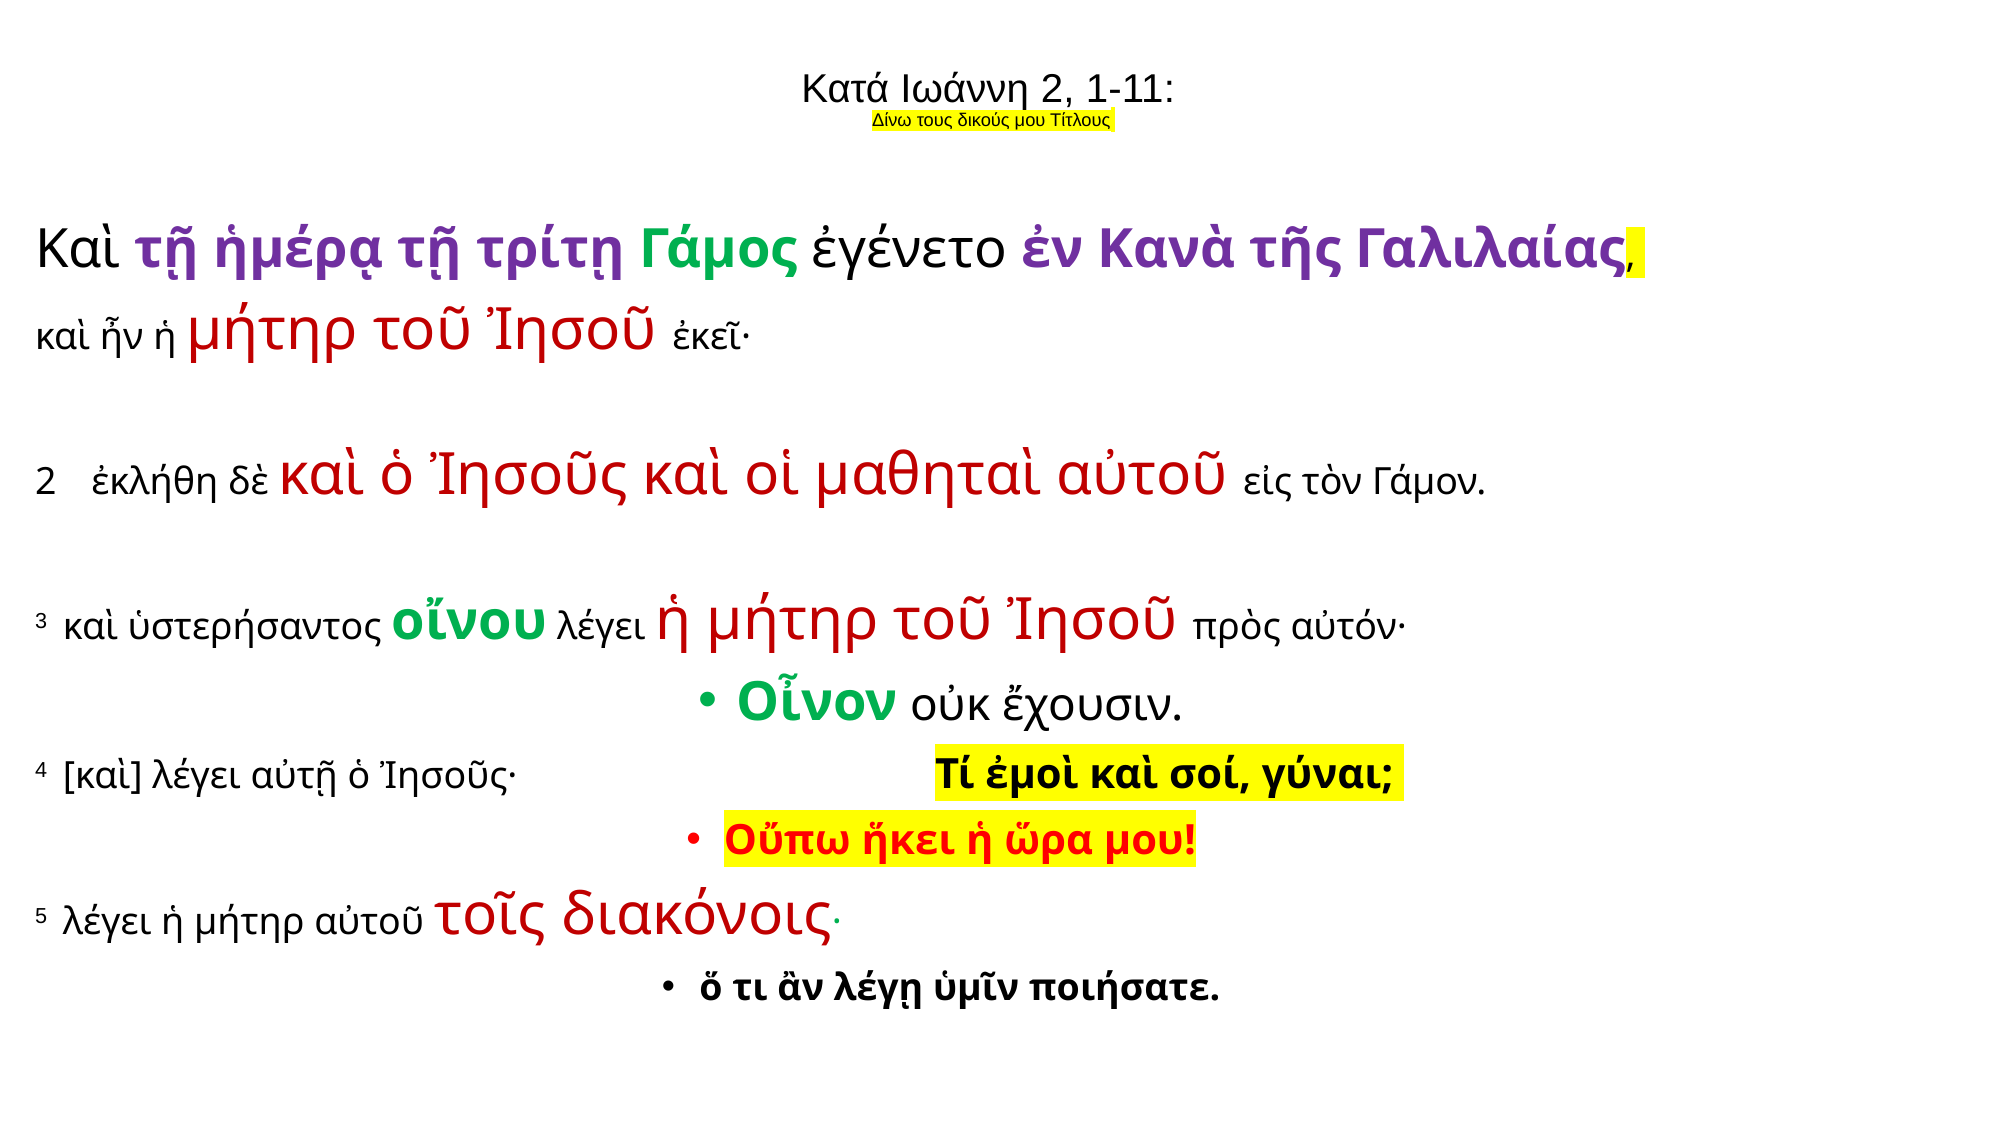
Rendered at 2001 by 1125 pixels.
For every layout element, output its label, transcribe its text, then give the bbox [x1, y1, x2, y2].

title Κατά Ιωάννη 2, 1-11: Δίνω τους δικούς μου Τίτλους [125, 59, 1863, 126]
list Καὶ τῇ ἡμέρᾳ τῇ τρίτῃ Γάμος ἐγένετο ἐν Κανὰ τῆς Γαλιλαίας, καὶ ἦν ἡ μήτηρ τοῦ Ἰησοῦ ἐκεῖ· ἐκλήθη δὲ καὶ ὁ Ἰησοῦς καὶ οἱ μαθηταὶ αὐτοῦ εἰς τὸν Γάμον. 3 καὶ ὑστερήσαντος οἴνου λέγει ἡ μήτηρ τοῦ Ἰησοῦ πρὸς αὐτόν· Οἶνον οὐκ ἔχουσιν. 4 [καὶ] λέγει αὐτῇ ὁ Ἰησοῦς· Τί ἐμοὶ καὶ σοί, γύναι; Οὔπω ἥκει ἡ ὥρα μου! 5 λέγει ἡ μήτηρ αὐτοῦ τοῖς διακόνοις· ὅ τι ἂν λέγῃ ὑμῖν ποιήσατε. [20, 126, 1863, 1066]
